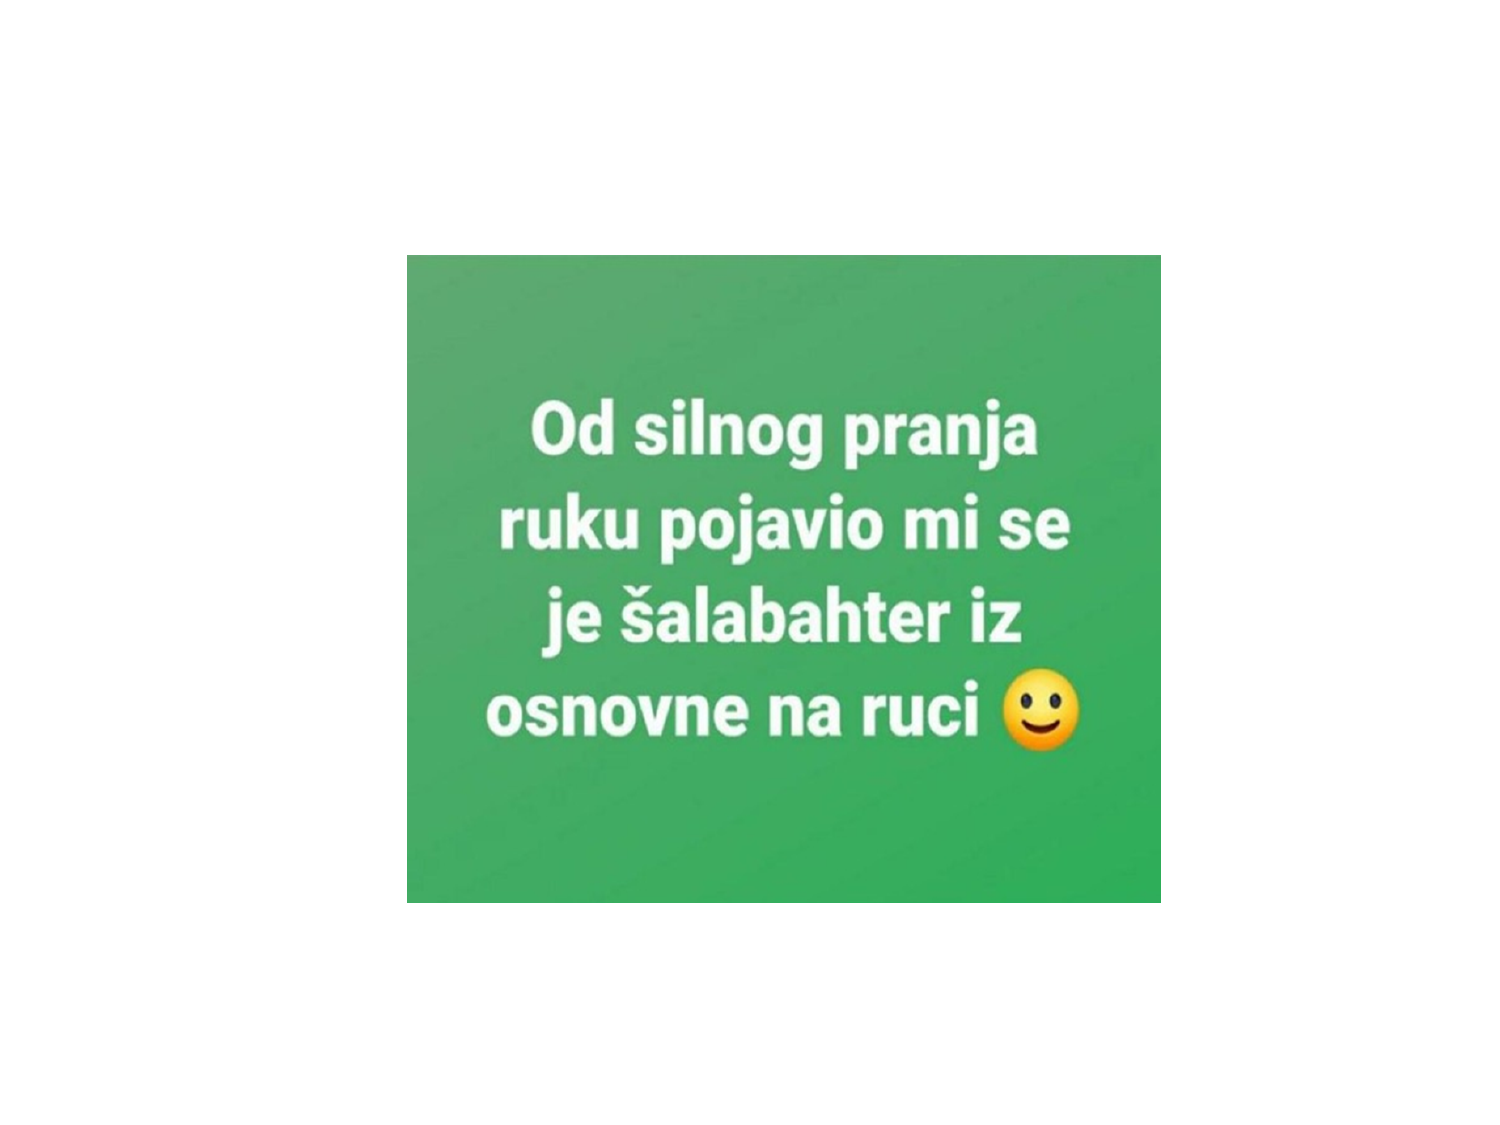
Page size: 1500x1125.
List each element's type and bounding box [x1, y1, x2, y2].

picture [407, 255, 1162, 903]
